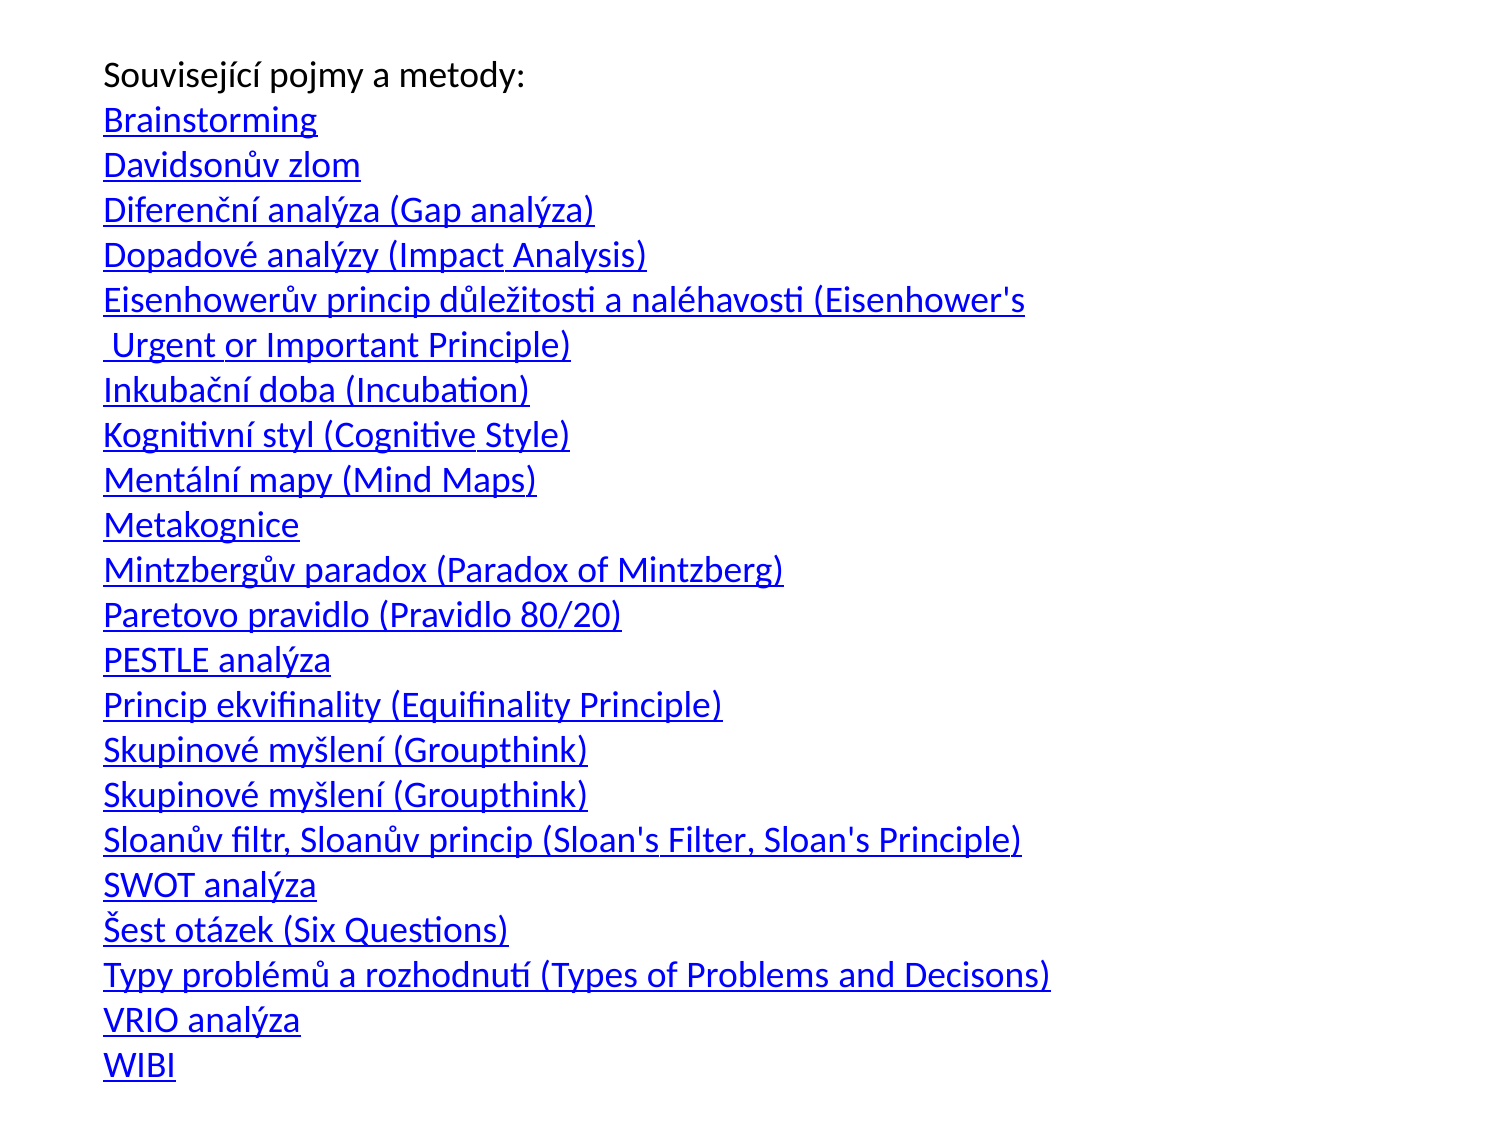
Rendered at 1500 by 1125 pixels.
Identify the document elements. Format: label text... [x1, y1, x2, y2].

text_box Související pojmy a metody: Brainstorming Davidsonův zlom Diferenční analýza (Gap analýza) Dopadové analýzy (Impact Analysis) Eisenhowerův princip důležitosti a naléhavosti (Eisenhower's Urgent or Important Principle) Inkubační doba (Incubation) Kognitivní styl (Cognitive Style) Mentální mapy (Mind Maps) Metakognice Mintzbergův paradox (Paradox of Mintzberg) Paretovo pravidlo (Pravidlo 80/20) PESTLE analýza Princip ekvifinality (Equifinality Principle) Skupinové myšlení (Groupthink) Skupinové myšlení (Groupthink) Sloanův filtr, Sloanův princip (Sloan's Filter, Sloan's Principle) SWOT analýza Šest otázek (Six Questions) Typy problémů a rozhodnutí (Types of Problems and Decisons) VRIO analýza WIBI [88, 42, 1125, 1093]
